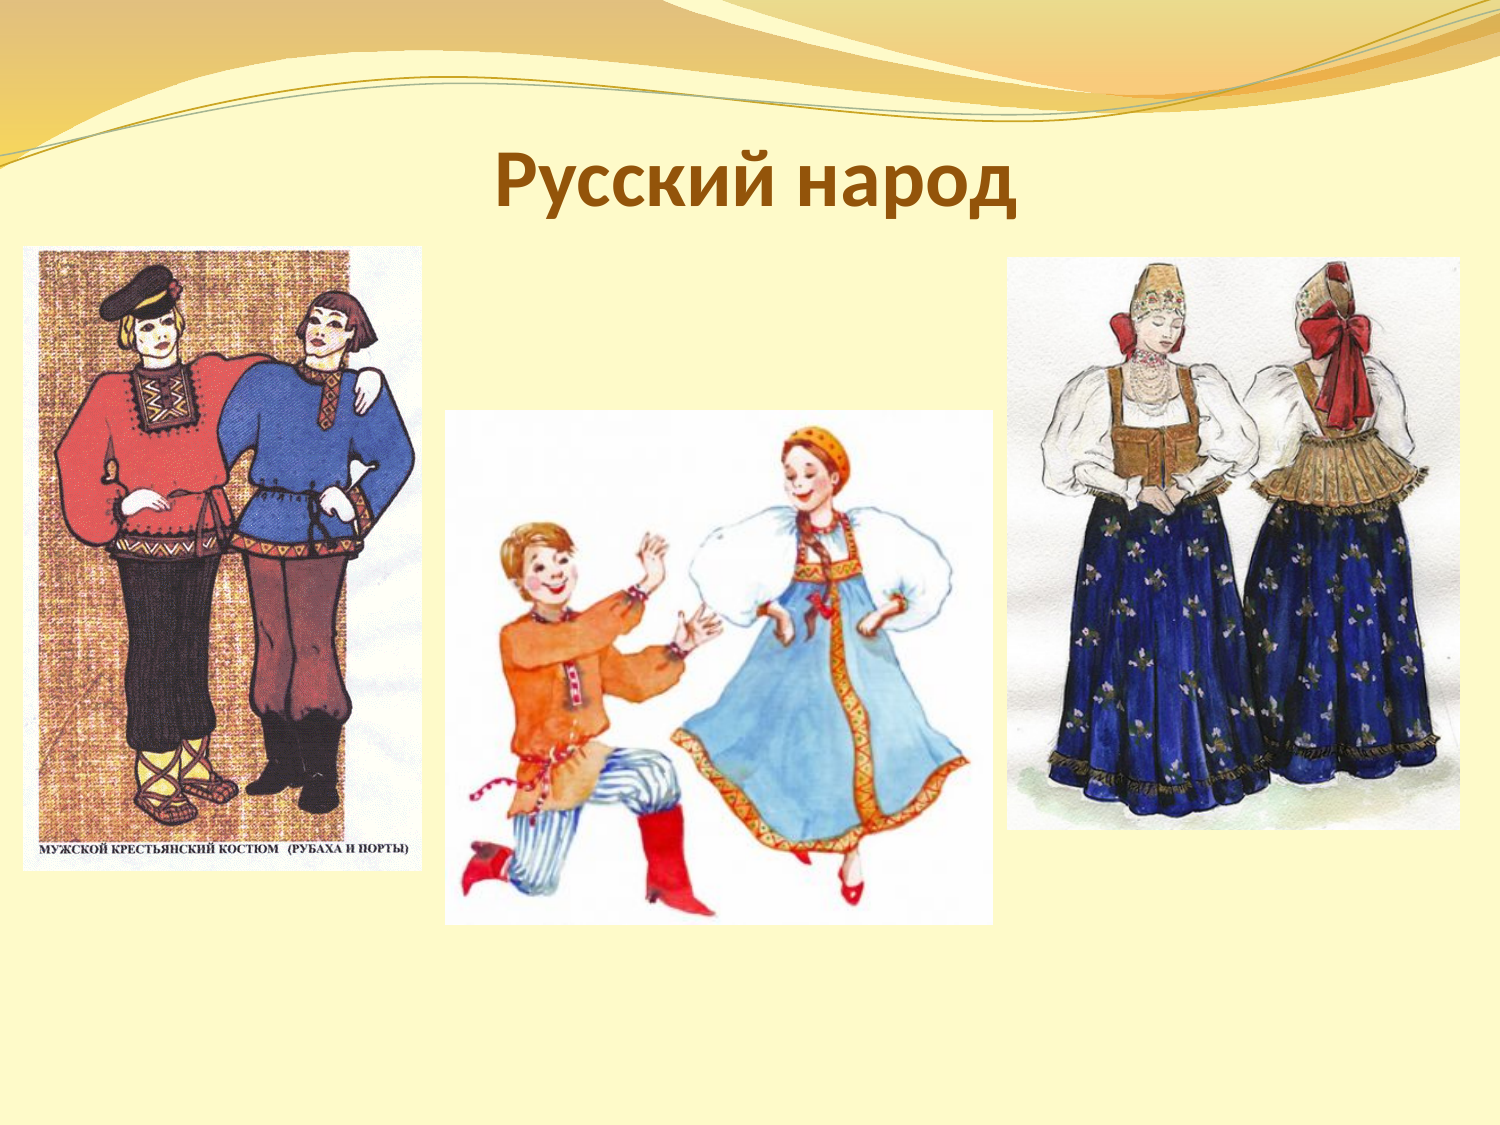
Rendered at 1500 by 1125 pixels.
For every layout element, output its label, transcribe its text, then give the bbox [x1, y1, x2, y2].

picture [445, 409, 993, 925]
picture [1007, 257, 1460, 830]
picture [23, 245, 423, 871]
title Русский народ [75, 115, 1438, 223]
